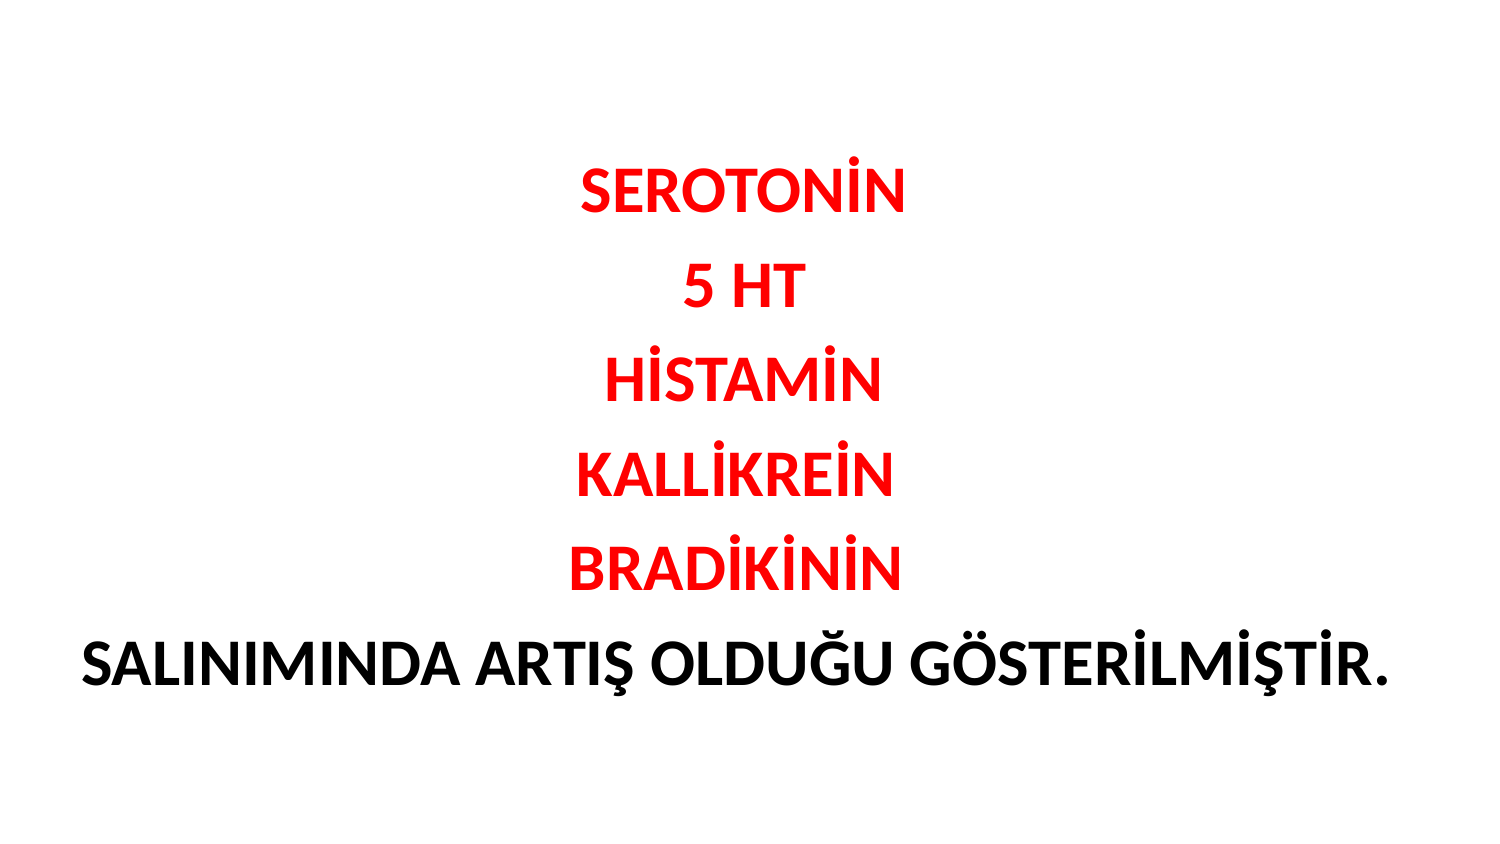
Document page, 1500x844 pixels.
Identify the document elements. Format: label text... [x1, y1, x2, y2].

list SEROTONİN 5 HT HİSTAMİN KALLİKREİN BRADİKİNİN SALINIMINDA ARTIŞ OLDUĞU GÖSTERİLMİŞTİR. [29, 138, 1459, 824]
